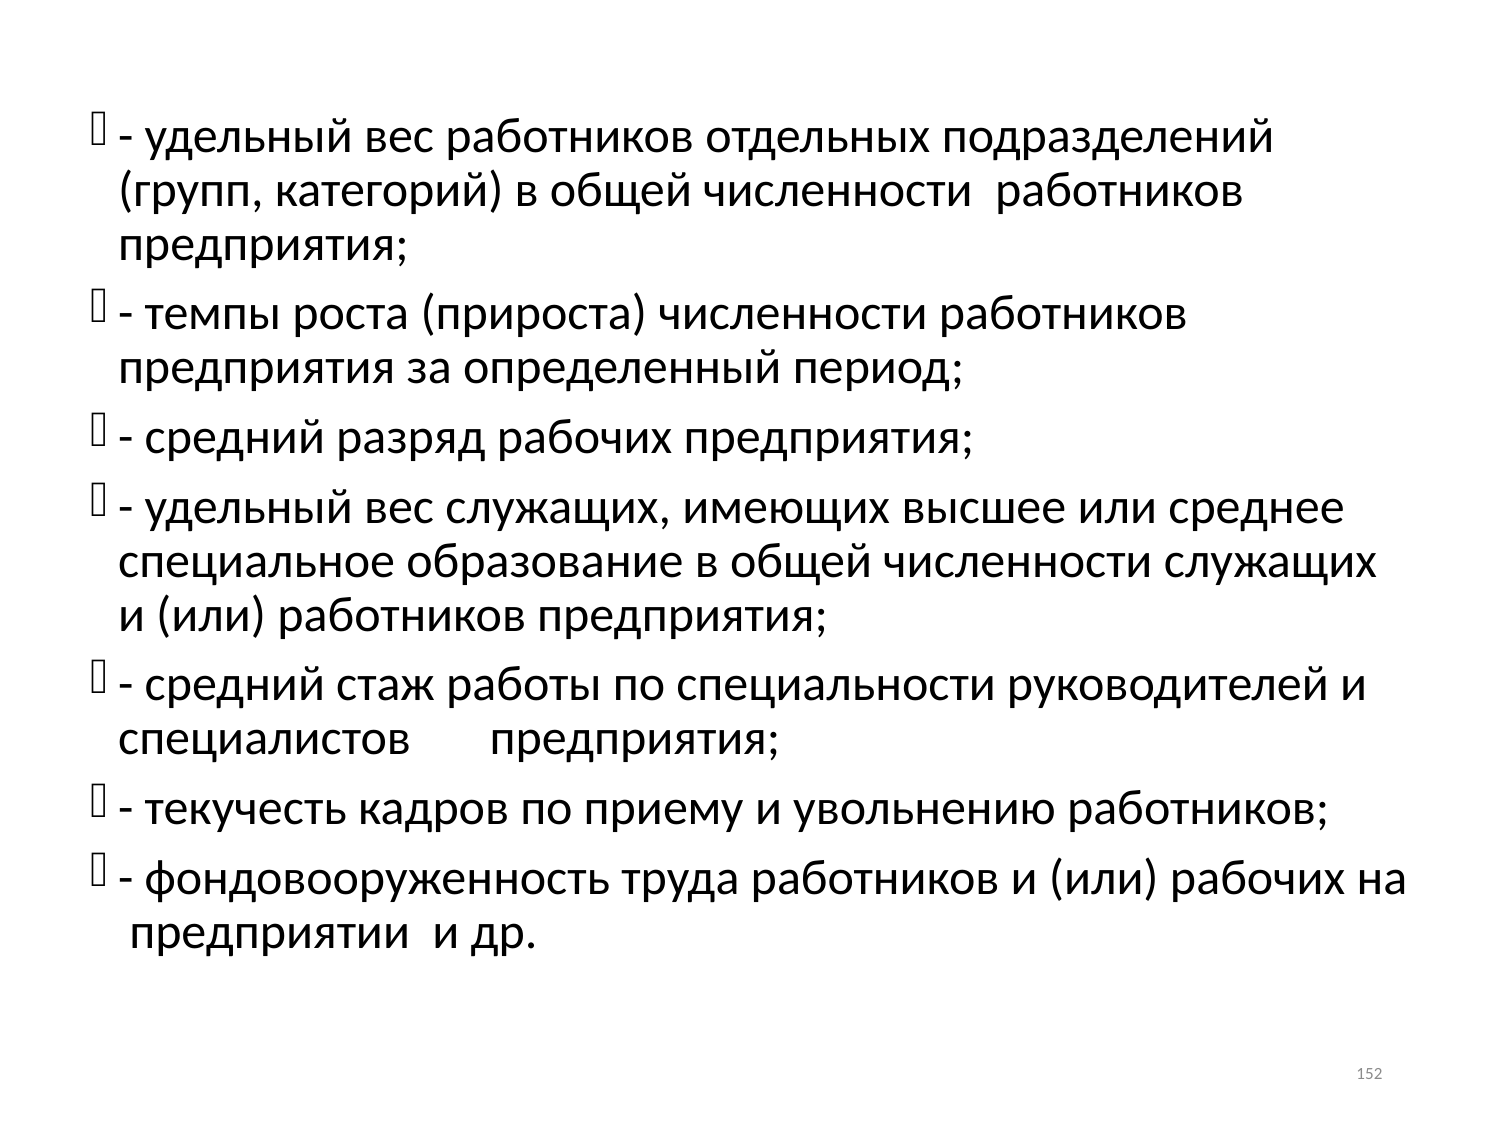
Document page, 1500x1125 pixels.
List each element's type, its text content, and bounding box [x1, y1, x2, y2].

slide_number 152 [1060, 1042, 1398, 1103]
list - удельный вес работников отдельных подразделений (групп, категорий) в общей численности работников предприятия; - темпы роста (прироста) численности работников предприятия за определенный период; - средний разряд рабочих предприятия; - удельный вес служащих, имеющих высшее или среднее специальное образование в общей численности служащих и (или) работников предприятия; - средний стаж работы по специальности руководителей и специалистов предприятия; - текучесть кадров по приему и увольнению работников; - фондовооруженность труда работников и (или) рабочих на предприятии и др. [75, 101, 1425, 1005]
